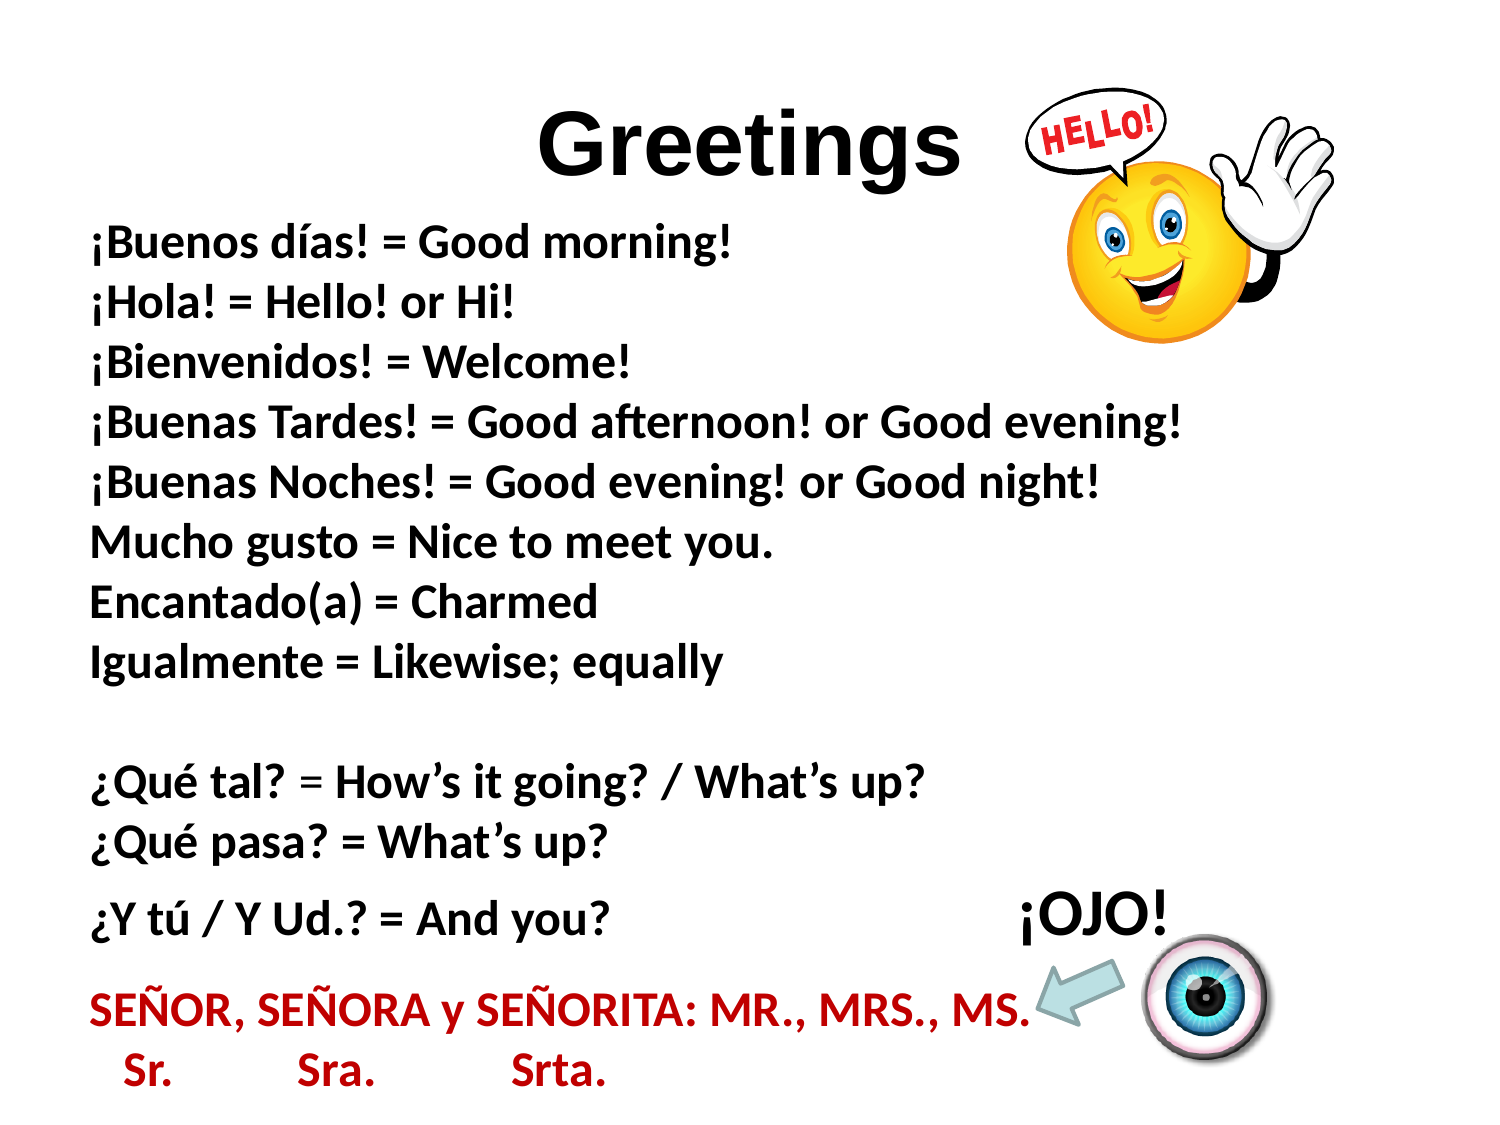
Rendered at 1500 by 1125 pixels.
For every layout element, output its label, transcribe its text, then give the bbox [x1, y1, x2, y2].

picture [1129, 922, 1281, 1074]
title Greetings [75, 45, 1425, 200]
text_box ¡Buenos días! = Good morning! ¡Hola! = Hello! or Hi! ¡Bienvenidos! = Welcome! ¡Buenas Tardes! = Good afternoon! or Good evening! ¡Buenas Noches! = Good evening! or Good night! Mucho gusto = Nice to meet you. Encantado(a) = Charmed Igualmente = Likewise; equally ¿Qué tal? = How’s it going? / What’s up? ¿Qué pasa? = What’s up? ¿Y tú / Y Ud.? = And you? ¡OJO! [74, 200, 1425, 956]
picture [1024, 87, 1335, 344]
text_box [1035, 958, 1124, 1027]
text_box SEÑOR, SEÑORA y SEÑORITA: MR., MRS., MS. Sr. Sra. Srta. [74, 969, 1425, 1104]
